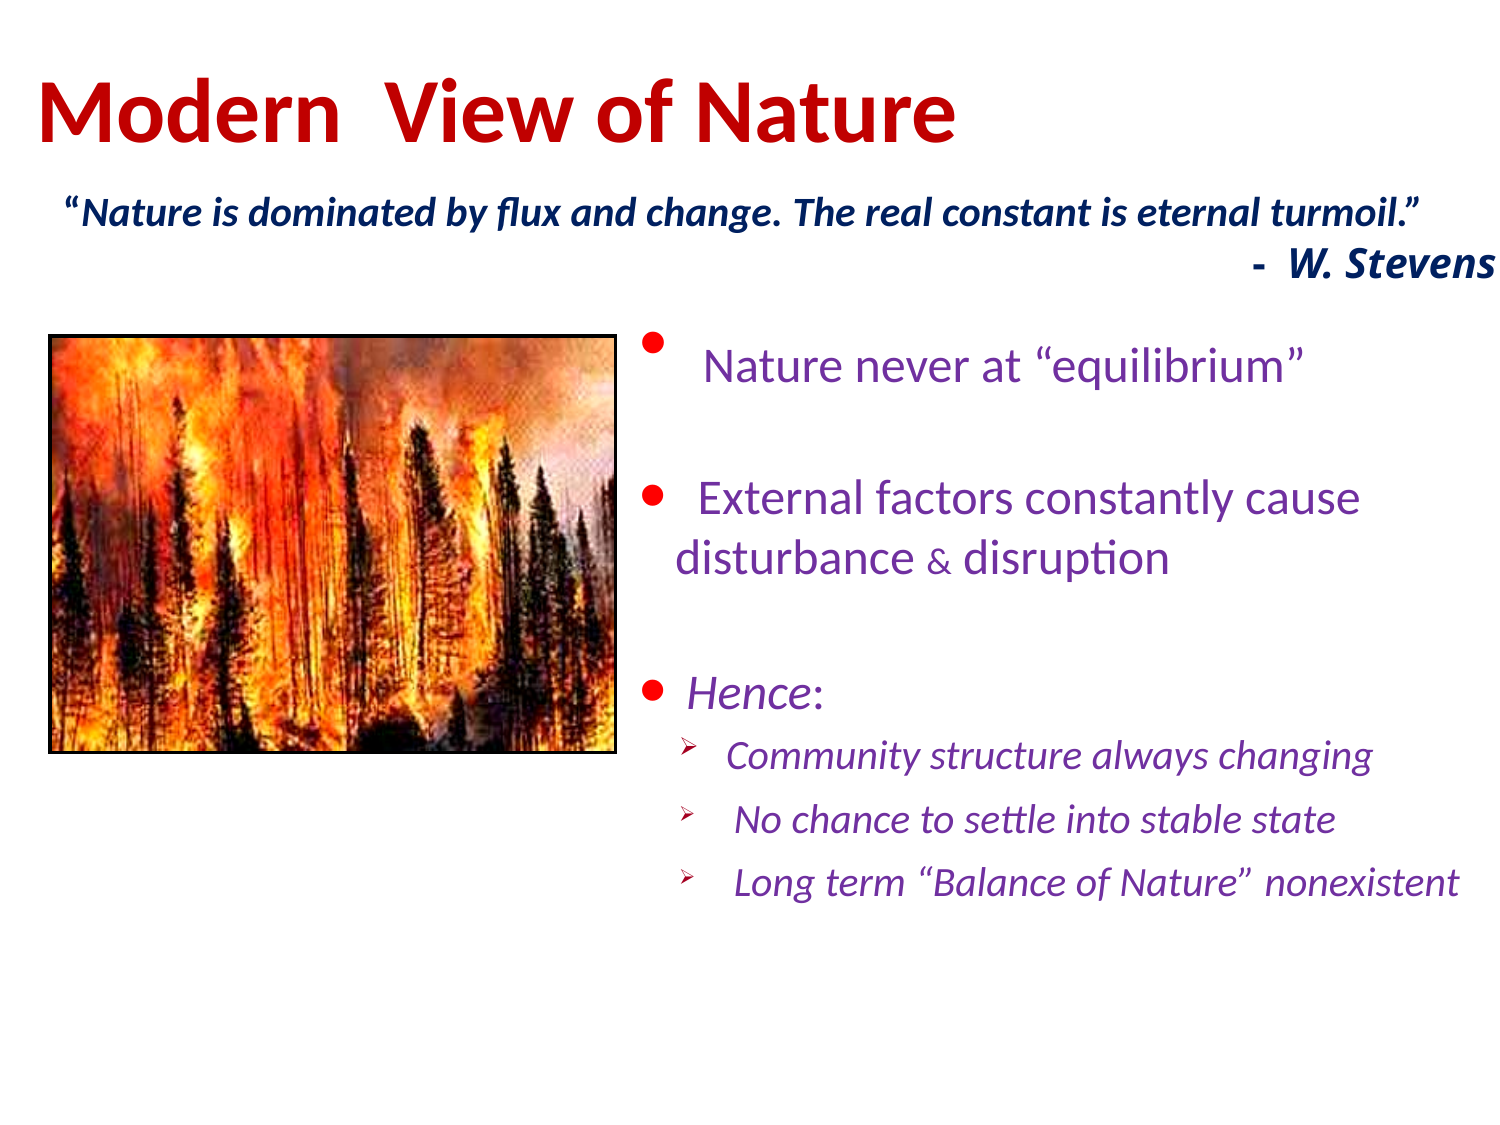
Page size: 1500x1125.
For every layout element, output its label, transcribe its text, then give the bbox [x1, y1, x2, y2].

title Modern View of Nature [21, 24, 1500, 188]
text_box Nature never at “equilibrium” External factors constantly cause disturbance & disruption Hence: Community structure always changing No chance to settle into stable state Long term “Balance of Nature” nonexistent [624, 274, 1500, 912]
text_box “Nature is dominated by flux and change. The real constant is eternal turmoil.” - W. Stevens [37, 188, 1500, 295]
picture [51, 337, 615, 751]
